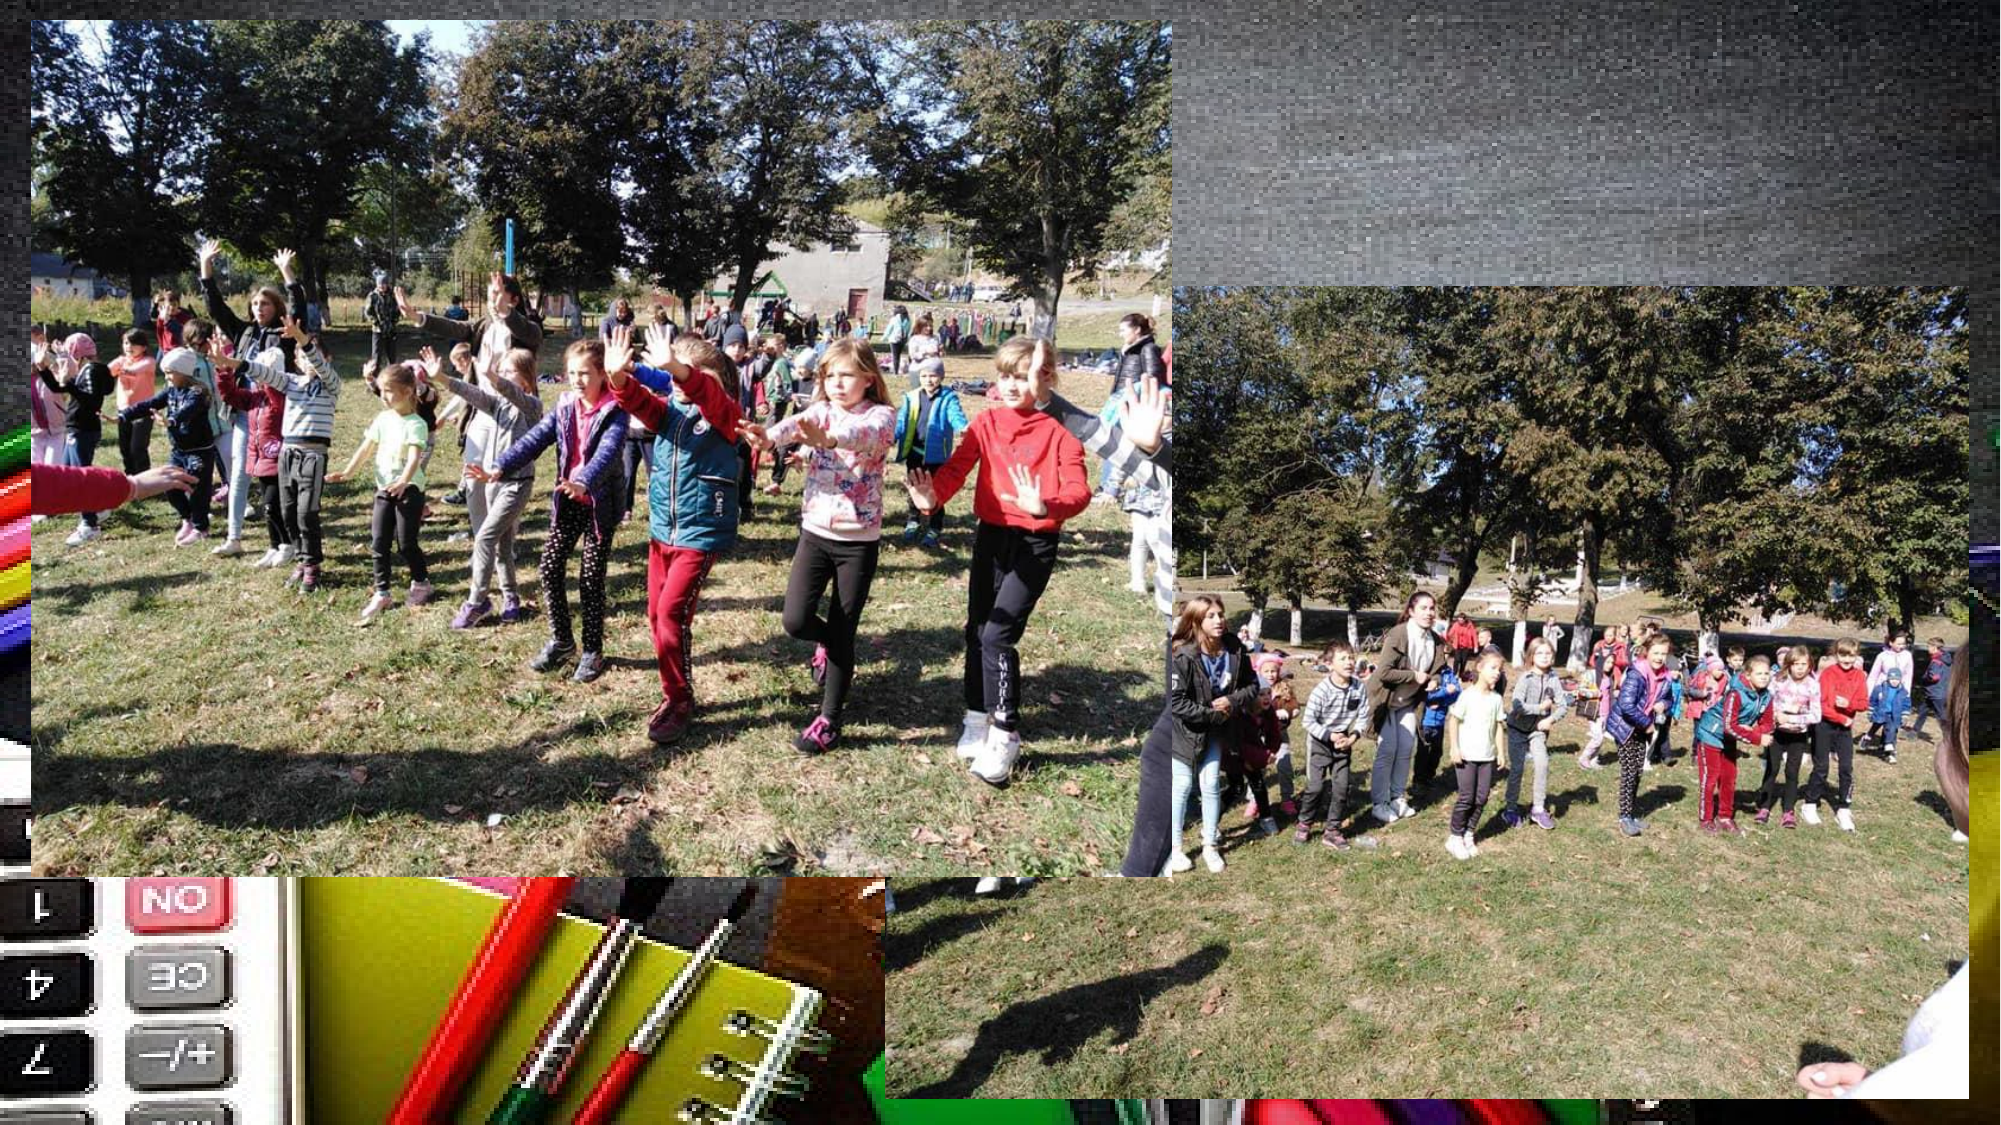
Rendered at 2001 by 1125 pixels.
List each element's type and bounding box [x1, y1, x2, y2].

picture [0, 0, 2001, 1125]
list [885, 286, 1969, 1100]
